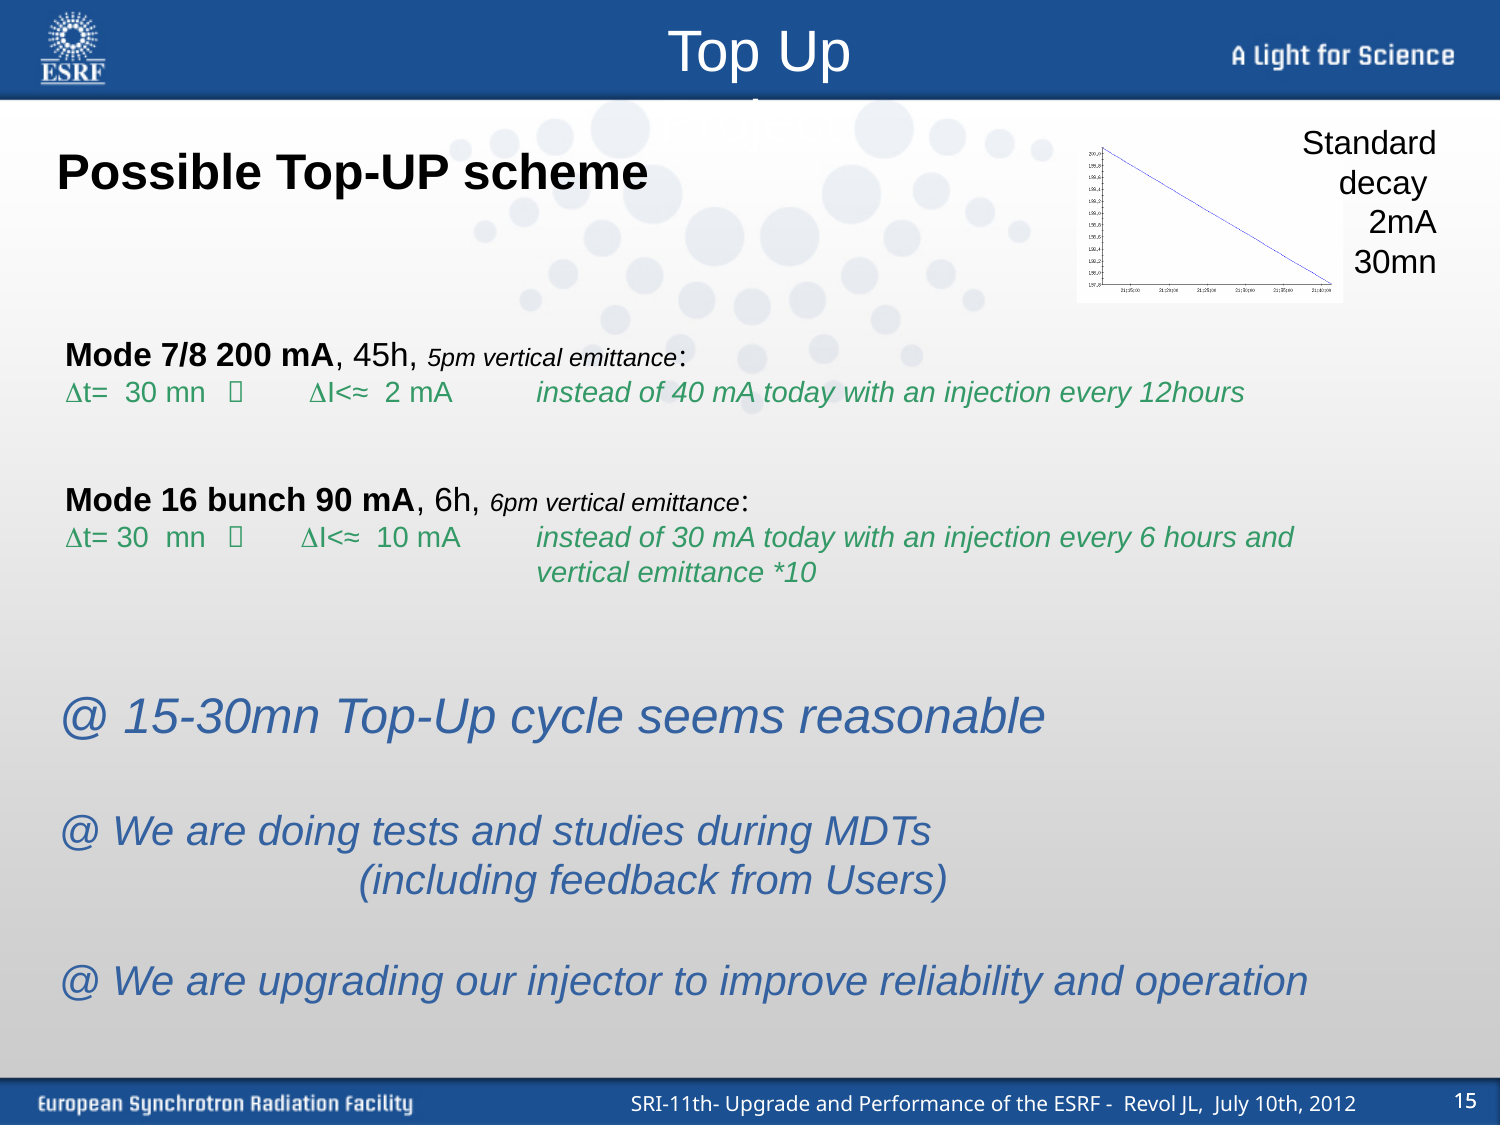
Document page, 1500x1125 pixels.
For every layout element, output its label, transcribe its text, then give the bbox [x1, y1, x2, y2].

text_box Possible Top-UP scheme [41, 131, 665, 207]
text_box Top Up Project [543, 5, 957, 91]
text_box 15 [1424, 1087, 1493, 1119]
picture [0, 0, 1500, 1125]
text_box Mode 7/8 200 mA, 45h, 5pm vertical emittance: Dt= 30 mn  DI<≈ 2 mA instead of 40 mA today with an injection every 12hours Mode 16 bunch 90 mA, 6h, 6pm vertical emittance: Dt= 30 mn  DI<≈ 10 mA instead of 30 mA today with an injection every 6 hours and vertical emittance *10 [50, 290, 1404, 596]
text_box @ 15-30mn Top-Up cycle seems reasonable @ We are doing tests and studies during MDTs (including feedback from Users) @ We are upgrading our injector to improve reliability and operation [43, 675, 1477, 1011]
footer SRI-11th- Upgrade and Performance of the ESRF - Revol JL, July 10th, 2012 [535, 1090, 1371, 1125]
text_box Standard decay 2mA 30mn [1214, 113, 1452, 288]
